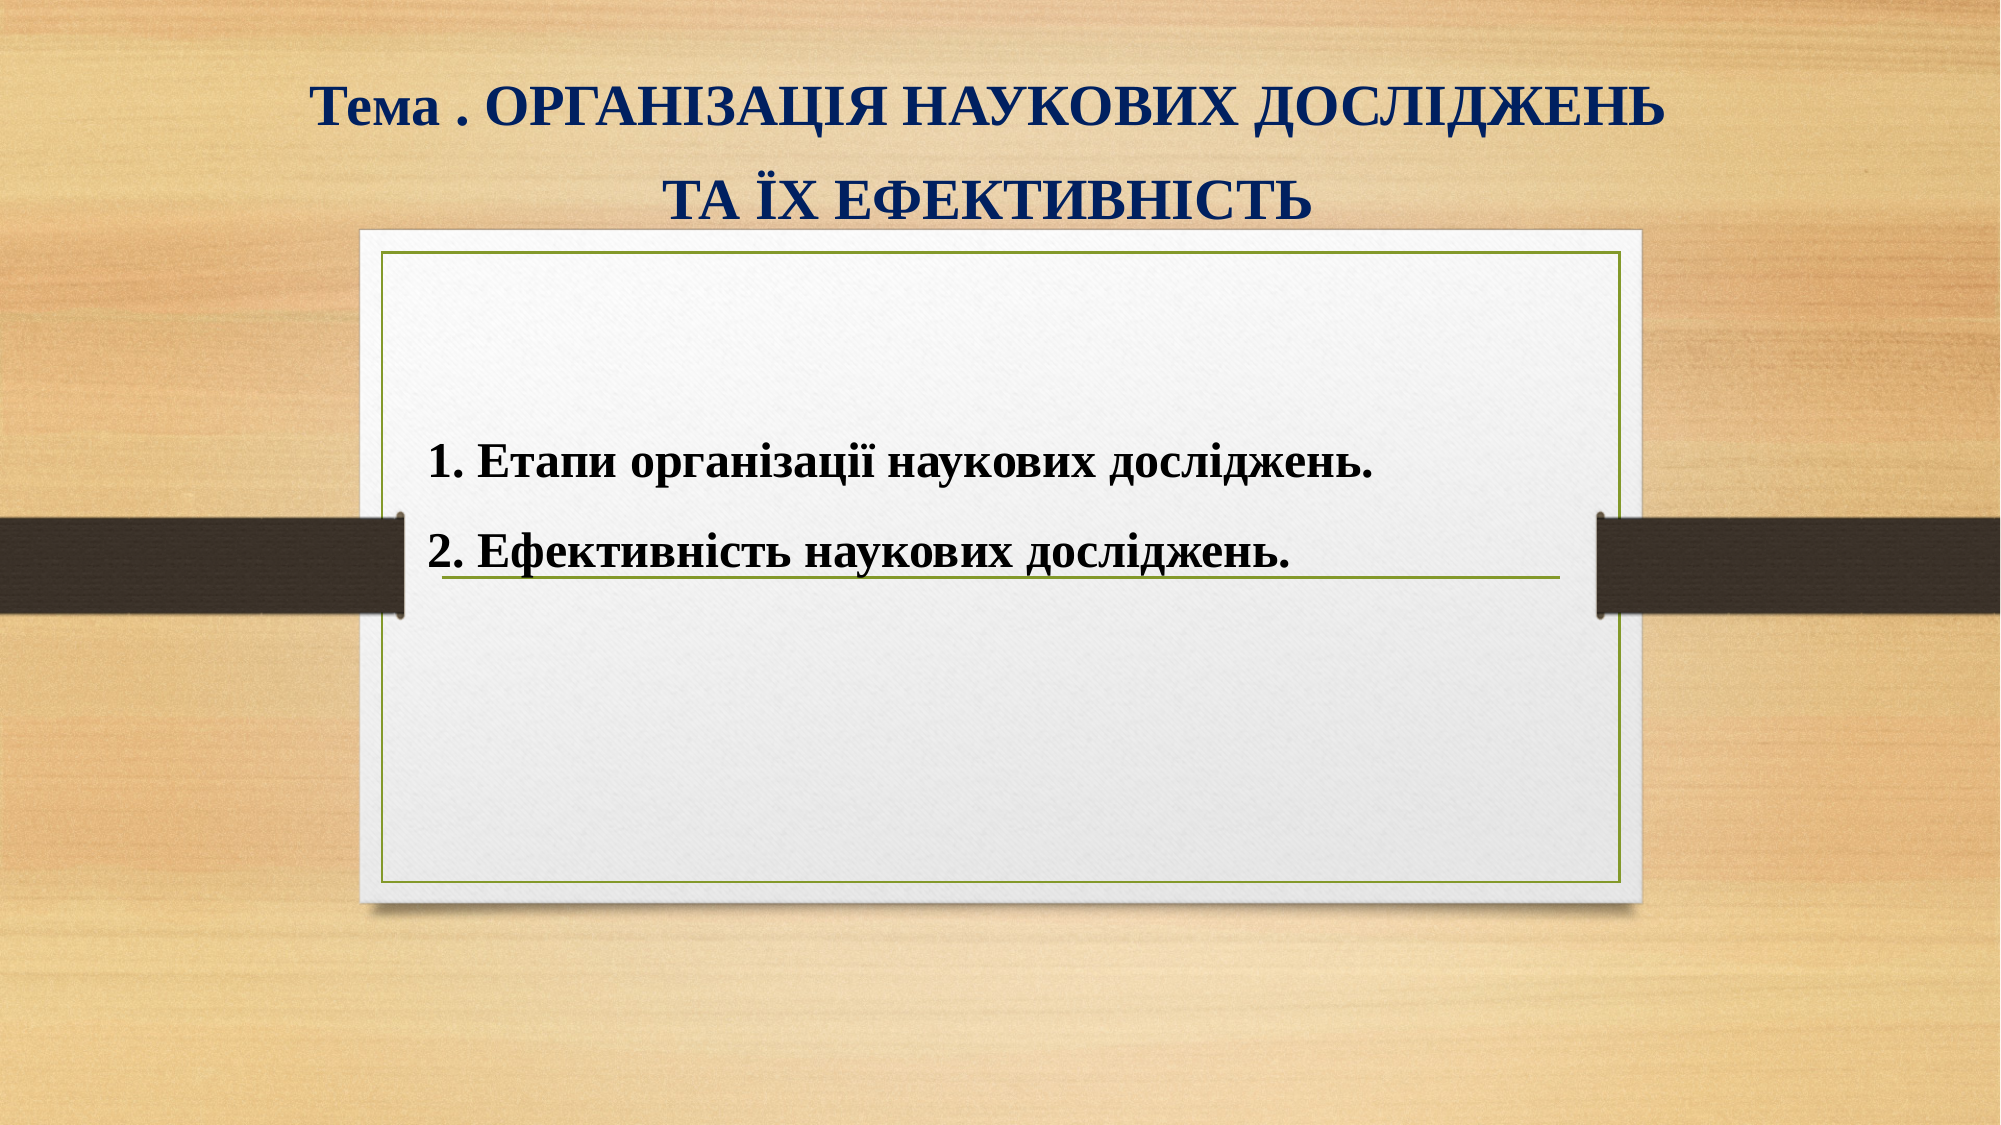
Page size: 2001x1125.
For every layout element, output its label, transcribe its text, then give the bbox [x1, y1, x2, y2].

subtitle Тема . ОРГАНІЗАЦІЯ НАУКОВИХ ДОСЛІДЖЕНЬ ТА ЇХ ЕФЕКТИВНІСТЬ 1. Етапи організації наукових досліджень. 2. Ефективність наукових досліджень. [75, 60, 1902, 1020]
picture [0, 0, 2001, 1125]
